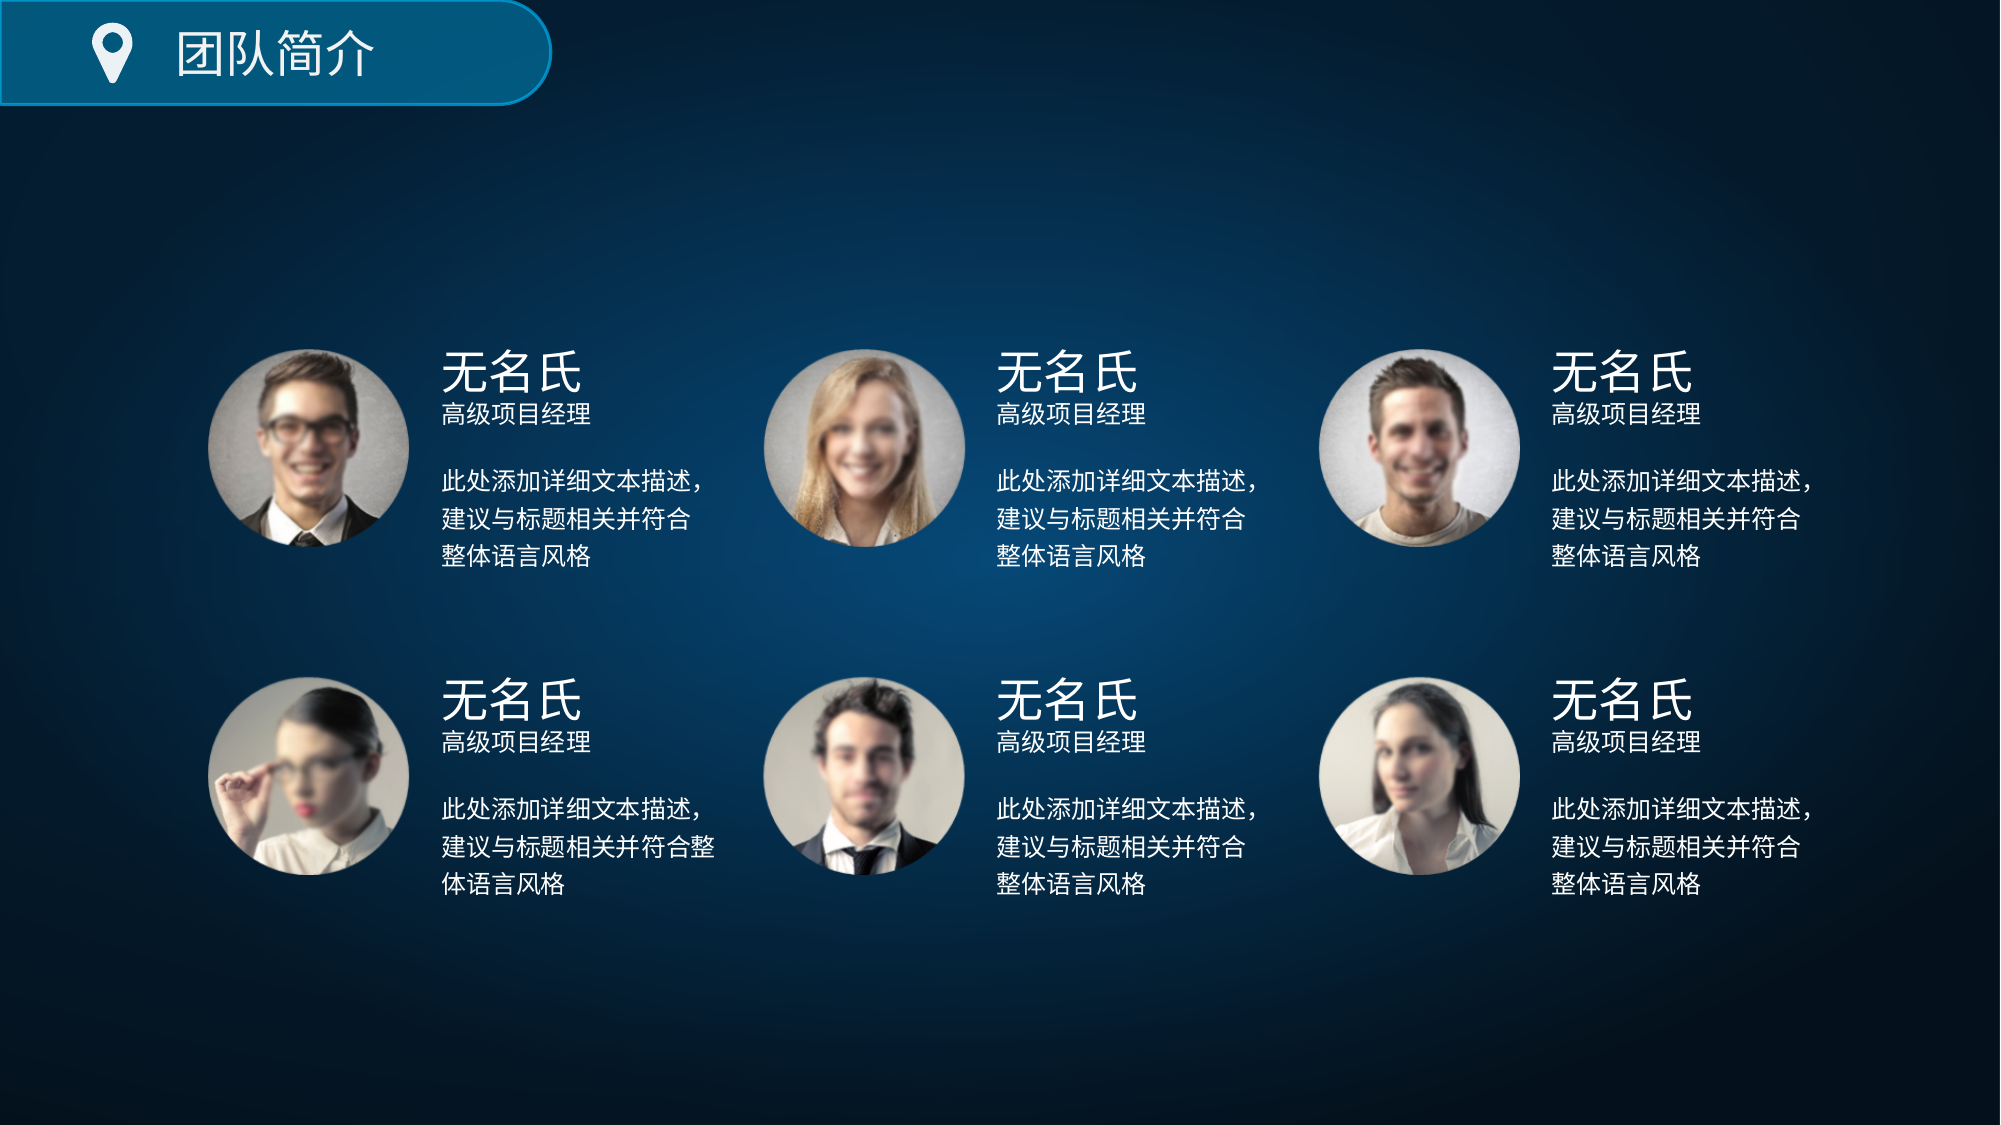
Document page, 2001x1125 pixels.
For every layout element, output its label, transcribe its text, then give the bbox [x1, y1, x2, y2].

text_box 团队简介 [160, 15, 391, 91]
text_box 无名氏 高级项目经理 此处添加详细文本描述，建议与标题相关并符合整体语言风格 [996, 669, 1264, 912]
text_box 无名氏 高级项目经理 此处添加详细文本描述，建议与标题相关并符合整体语言风格 [1551, 341, 1819, 584]
picture [207, 348, 424, 560]
text_box 无名氏 高级项目经理 此处添加详细文本描述，建议与标题相关并符合整体语言风格 [441, 341, 715, 584]
text_box 无名氏 高级项目经理 此处添加详细文本描述，建议与标题相关并符合整体语言风格 [1551, 669, 1819, 912]
picture [1310, 348, 1521, 560]
picture [755, 672, 979, 876]
picture [745, 348, 981, 555]
picture [1307, 666, 1521, 876]
text_box 无名氏 高级项目经理 此处添加详细文本描述，建议与标题相关并符合整体语言风格 [996, 341, 1264, 584]
picture [207, 669, 417, 876]
text_box 无名氏 高级项目经理 此处添加详细文本描述，建议与标题相关并符合整体语言风格 [441, 669, 725, 912]
